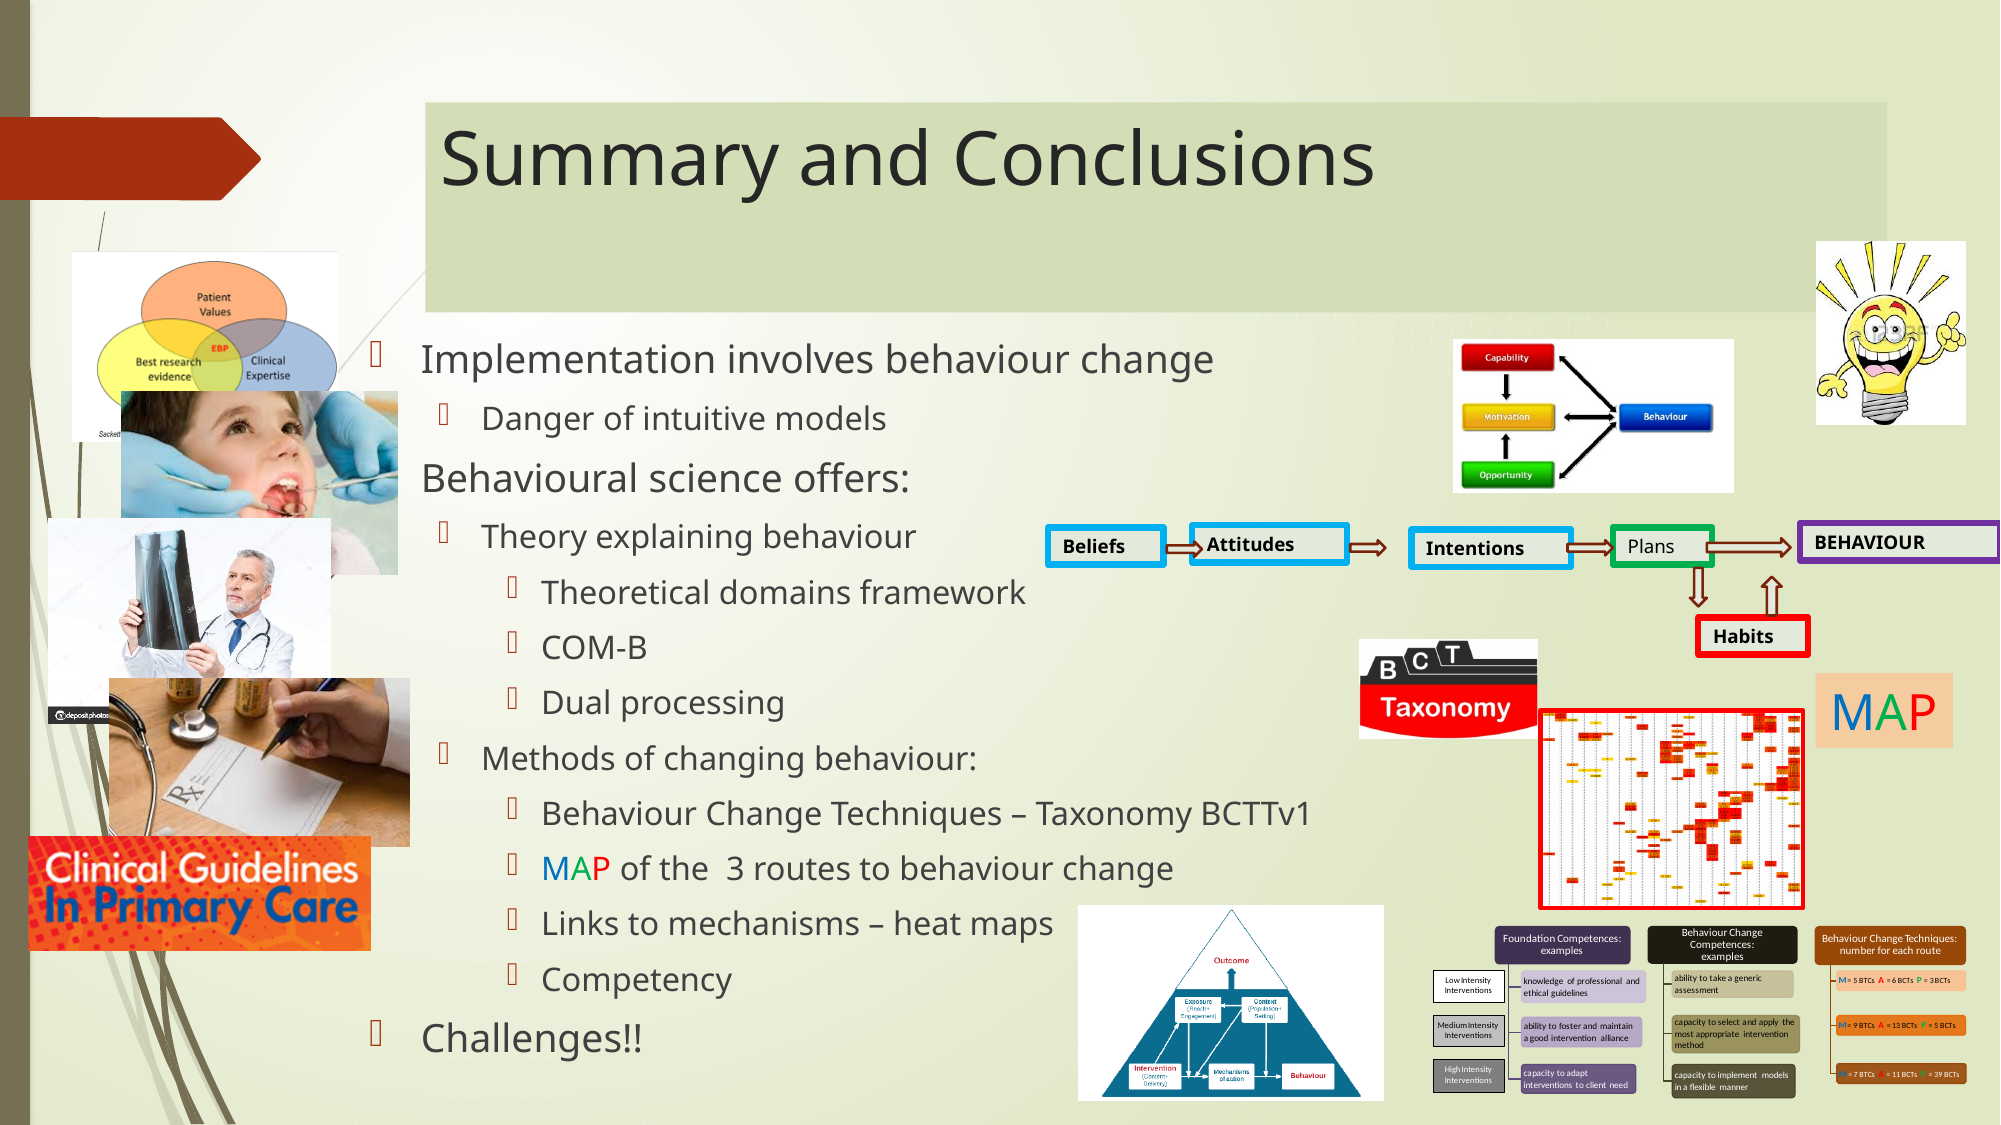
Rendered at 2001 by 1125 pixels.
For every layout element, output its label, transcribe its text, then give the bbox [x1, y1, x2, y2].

picture [1078, 905, 1385, 1101]
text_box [1047, 522, 2000, 656]
list Implementation involves behaviour change Danger of intuitive models Behavioural science offers: Theory explaining behaviour Theoretical domains framework COM-B Dual processing Methods of changing behaviour: Behaviour Change Techniques – Taxonomy BCTTv1 MAP of the 3 routes to behaviour change Links to mechanisms – heat maps Competency Challenges!! [354, 327, 1817, 1073]
picture [28, 251, 410, 951]
picture [1453, 338, 1734, 493]
picture [1542, 712, 1801, 906]
picture [1431, 914, 1977, 1107]
picture [1816, 241, 1966, 425]
picture [1358, 656, 1538, 739]
text_box MAP [1815, 673, 1953, 748]
title Summary and Conclusions [425, 102, 1888, 313]
